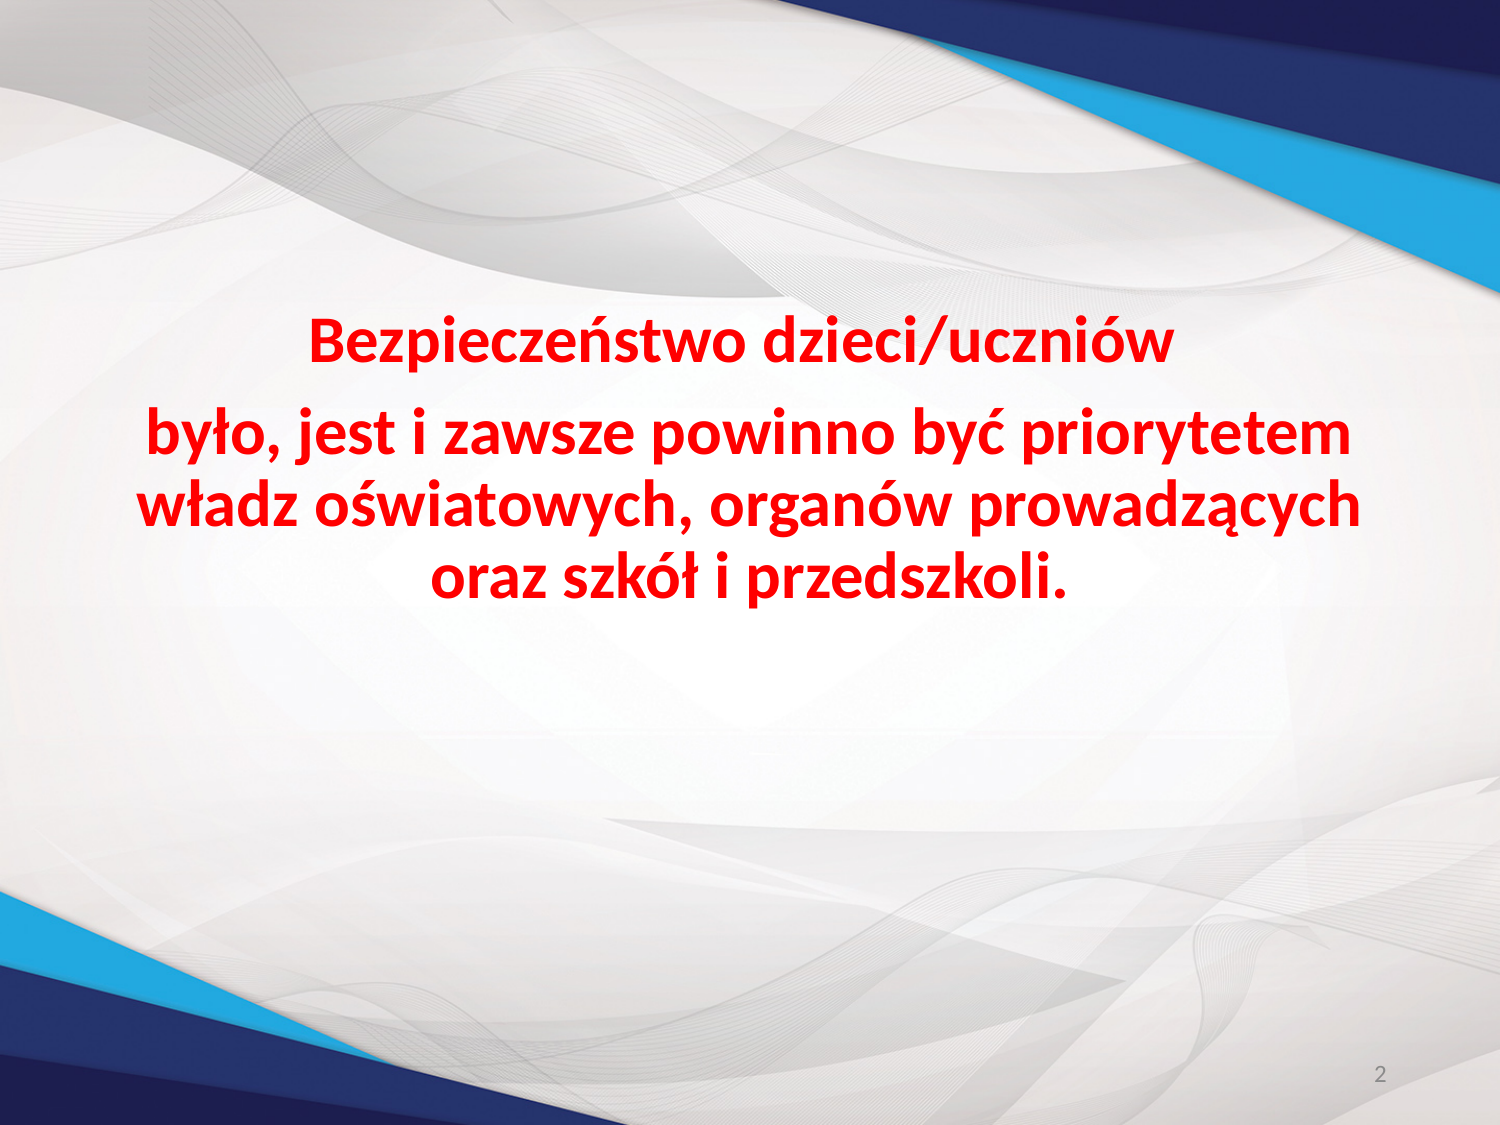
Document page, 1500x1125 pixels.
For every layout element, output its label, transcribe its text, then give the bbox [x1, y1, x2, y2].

picture [0, 0, 1500, 1125]
slide_number 2 [1059, 1042, 1397, 1103]
list Bezpieczeństwo dzieci/uczniów było, jest i zawsze powinno być priorytetem władz oświatowych, organów prowadzących oraz szkół i przedszkoli. [102, 299, 1398, 1014]
